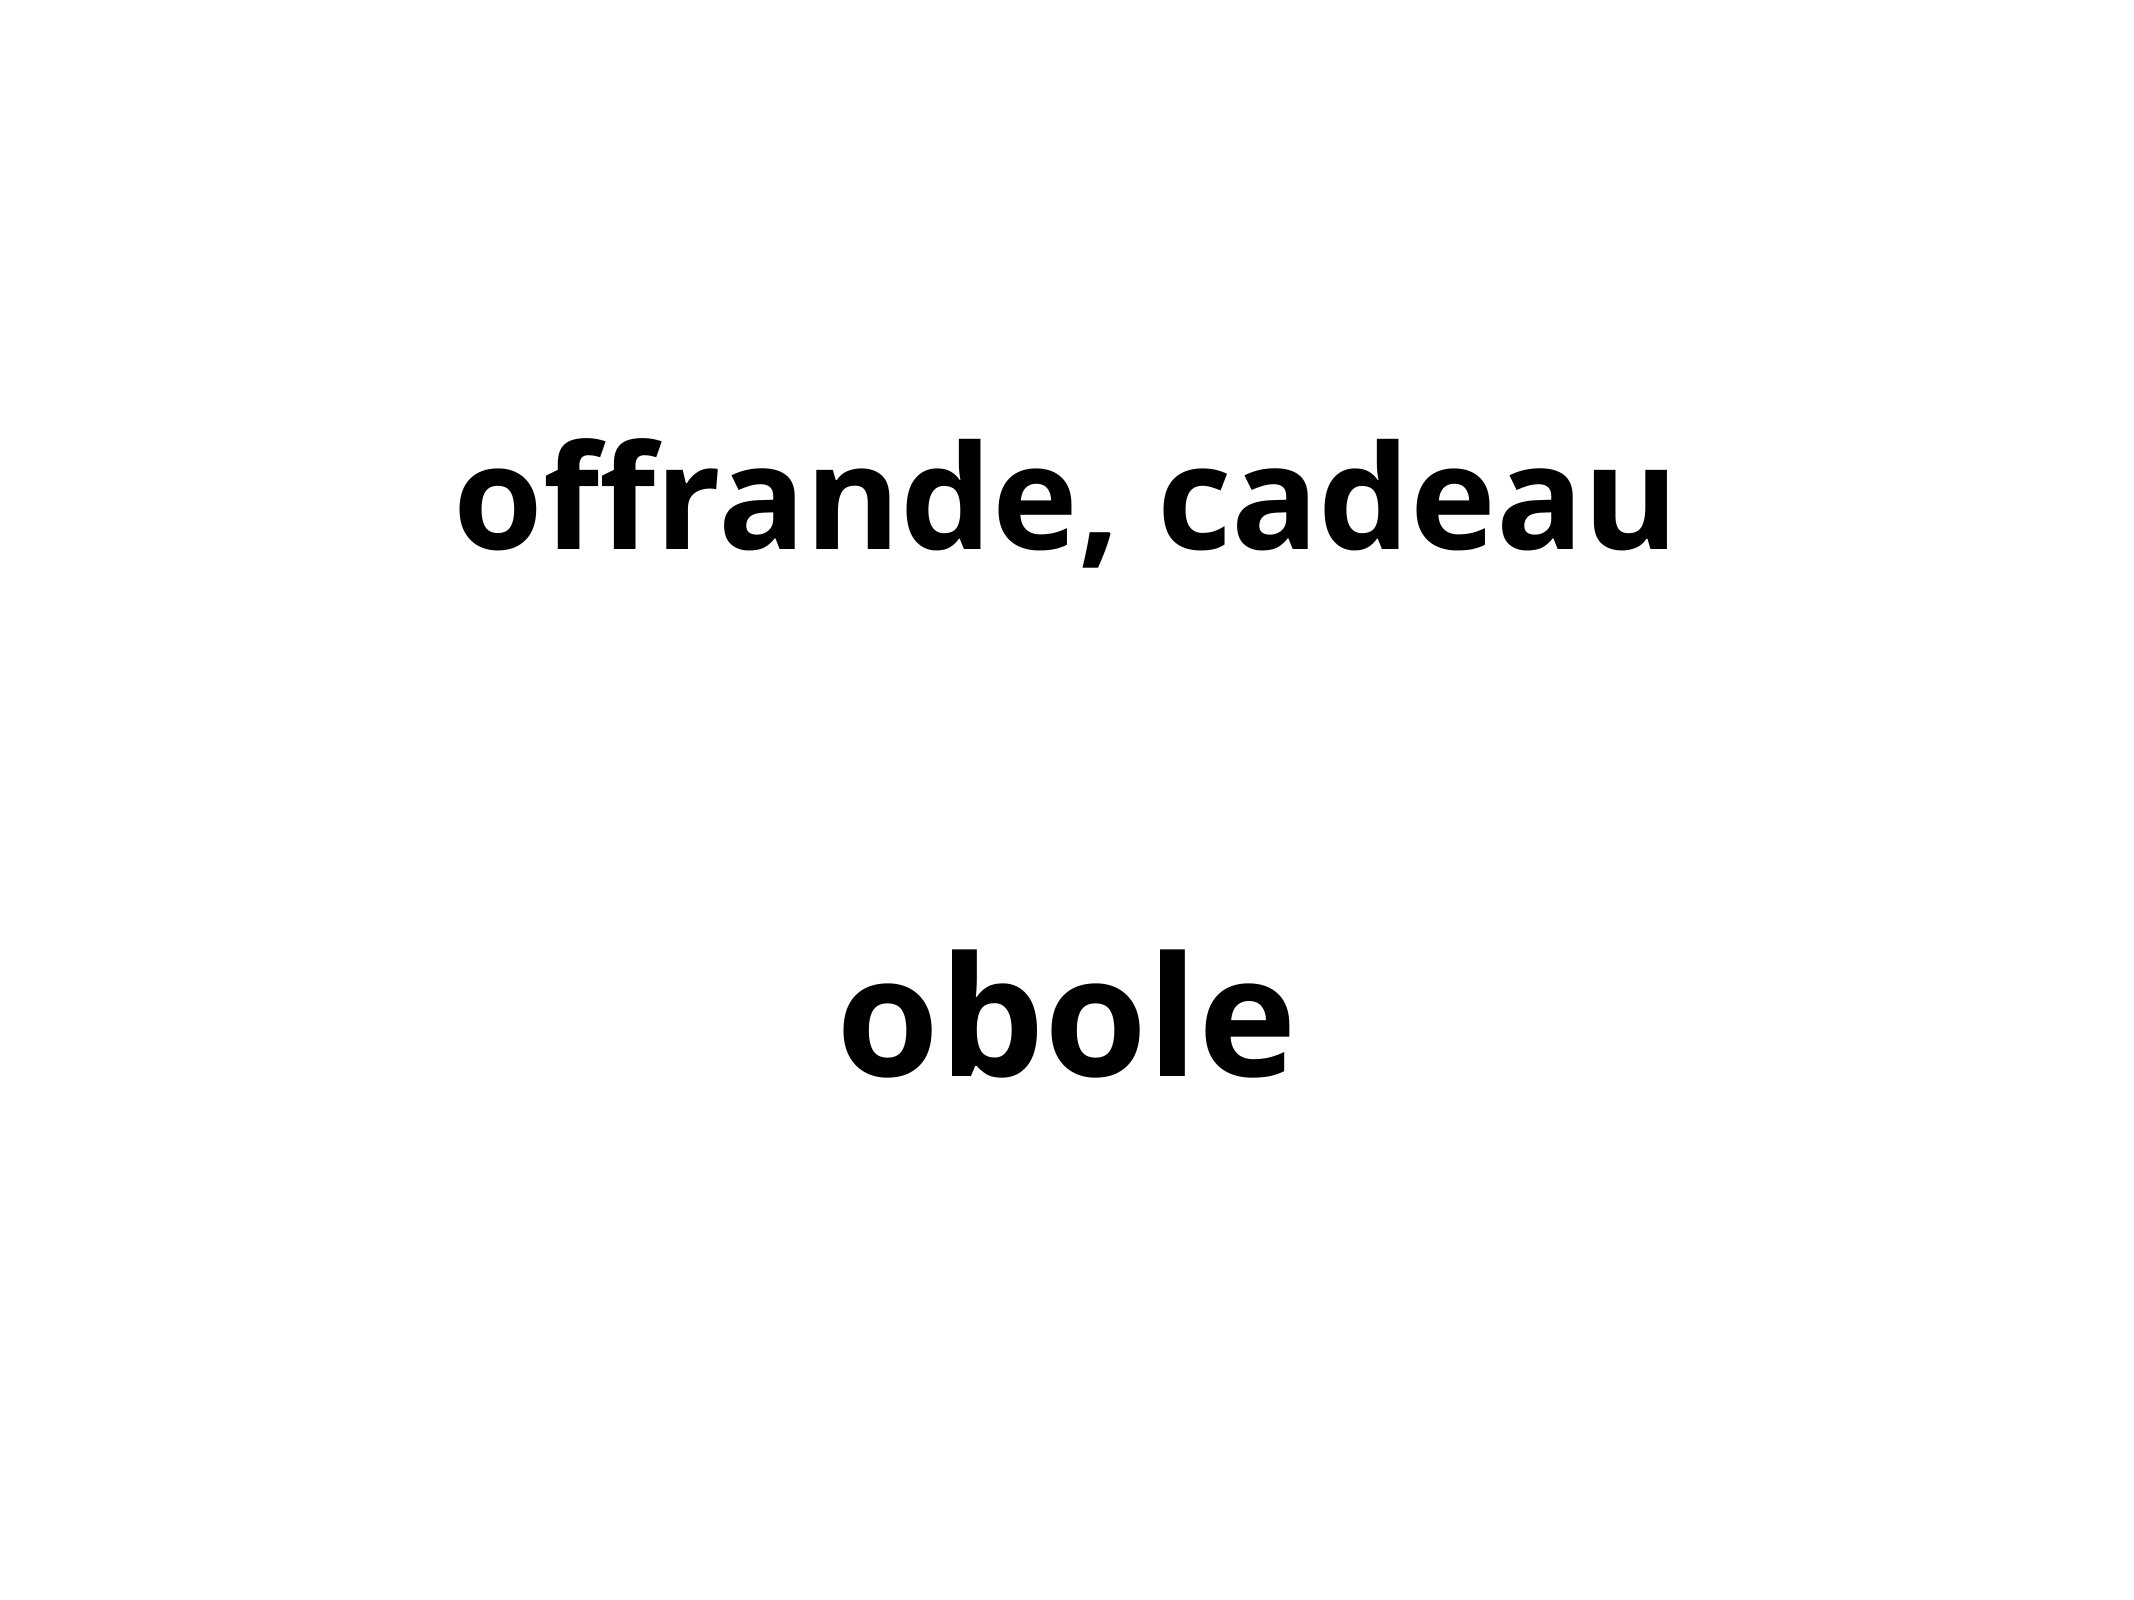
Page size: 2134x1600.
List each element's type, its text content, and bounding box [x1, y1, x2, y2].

text_box obole [827, 901, 1306, 1118]
title offrande, cadeau [156, 370, 1977, 588]
